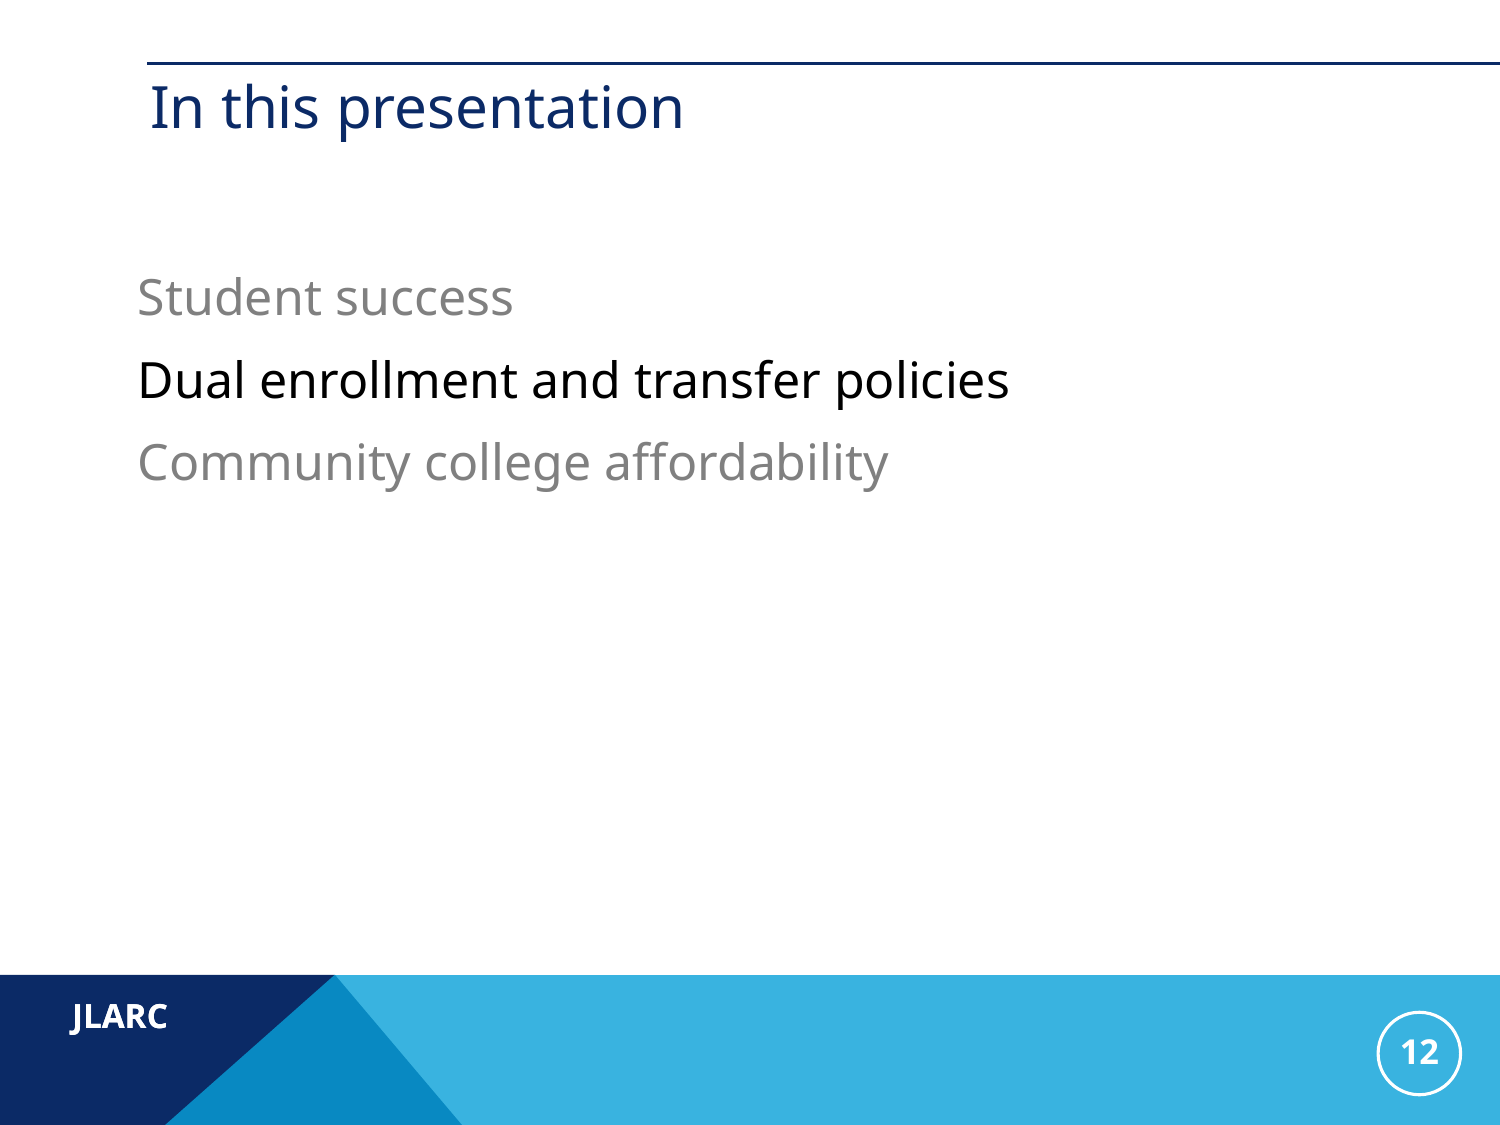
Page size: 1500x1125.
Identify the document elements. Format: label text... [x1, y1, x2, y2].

slide_number 12 [1376, 1010, 1463, 1097]
list Student success Dual enrollment and transfer policies Community college affordability [137, 262, 1413, 875]
